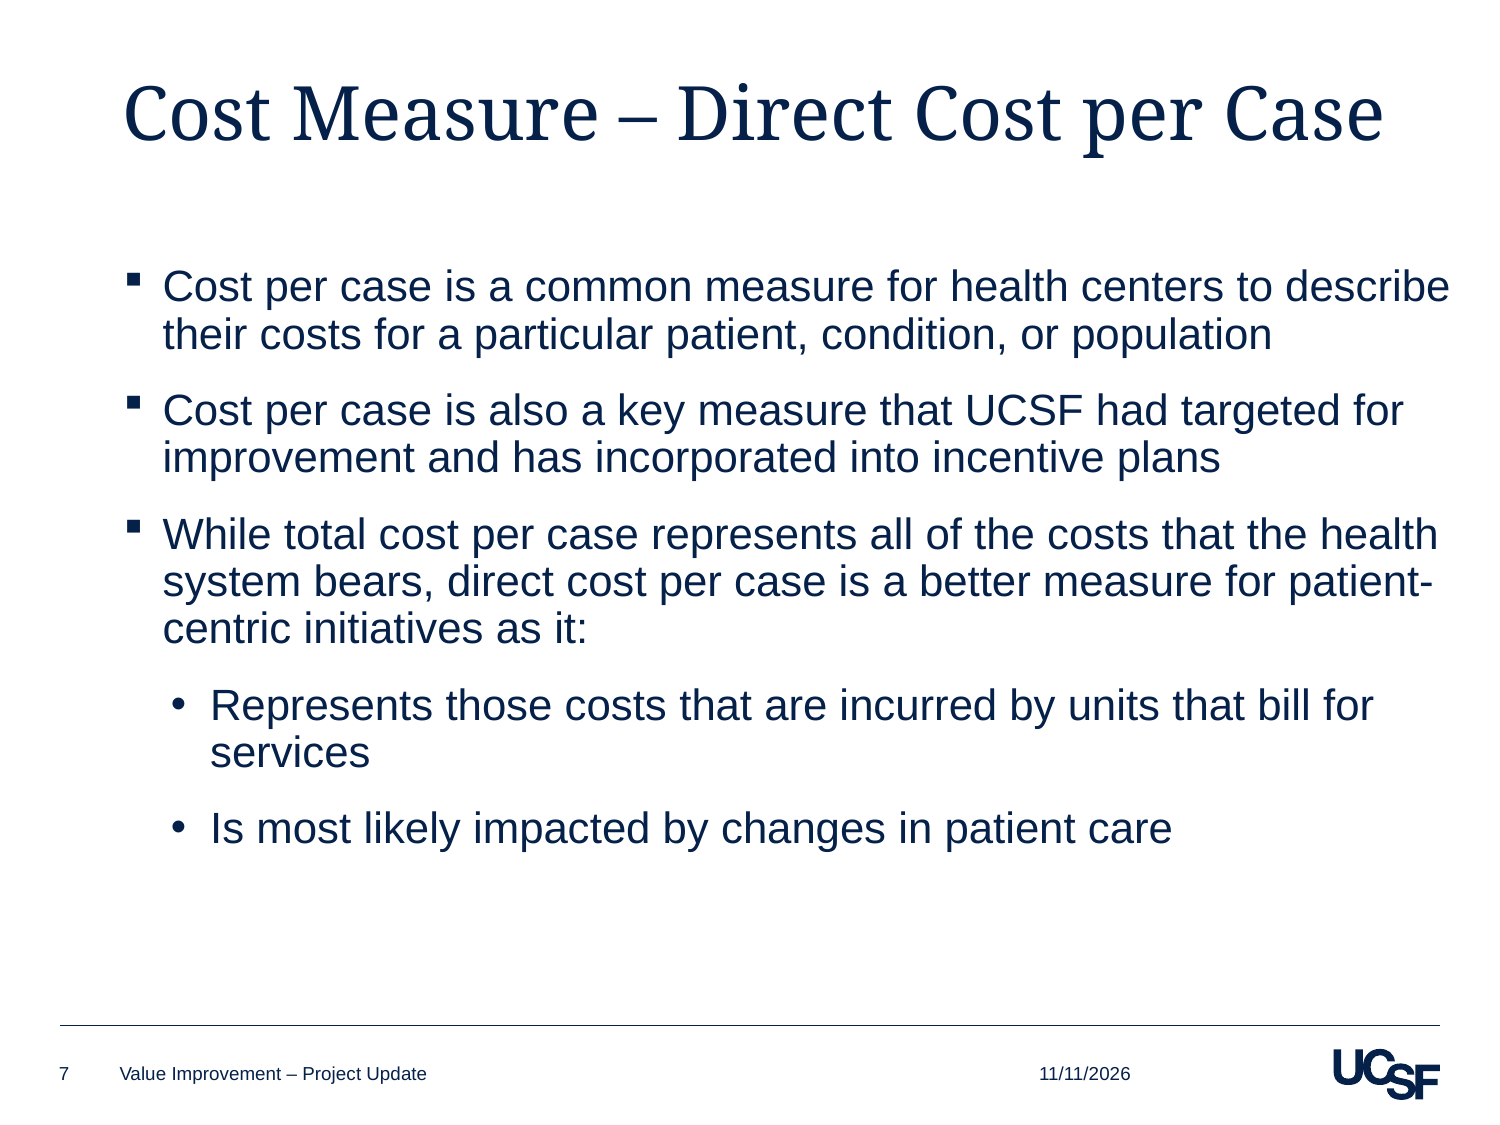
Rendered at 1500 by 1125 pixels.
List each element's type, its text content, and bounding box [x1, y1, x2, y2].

footer Value Improvement – Project Update [119, 1061, 827, 1084]
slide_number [1039, 1058, 1192, 1084]
slide_number 7 [58, 1058, 100, 1085]
title Cost Measure – Direct Cost per Case [107, 71, 1435, 167]
list Cost per case is a common measure for health centers to describe their costs for a particular patient, condition, or population Cost per case is also a key measure that UCSF had targeted for improvement and has incorporated into incentive plans While total cost per case represents all of the costs that the health system bears, direct cost per case is a better measure for patient-centric initiatives as it: Represents those costs that are incurred by units that bill for services Is most likely impacted by changes in patient care [108, 256, 1475, 915]
